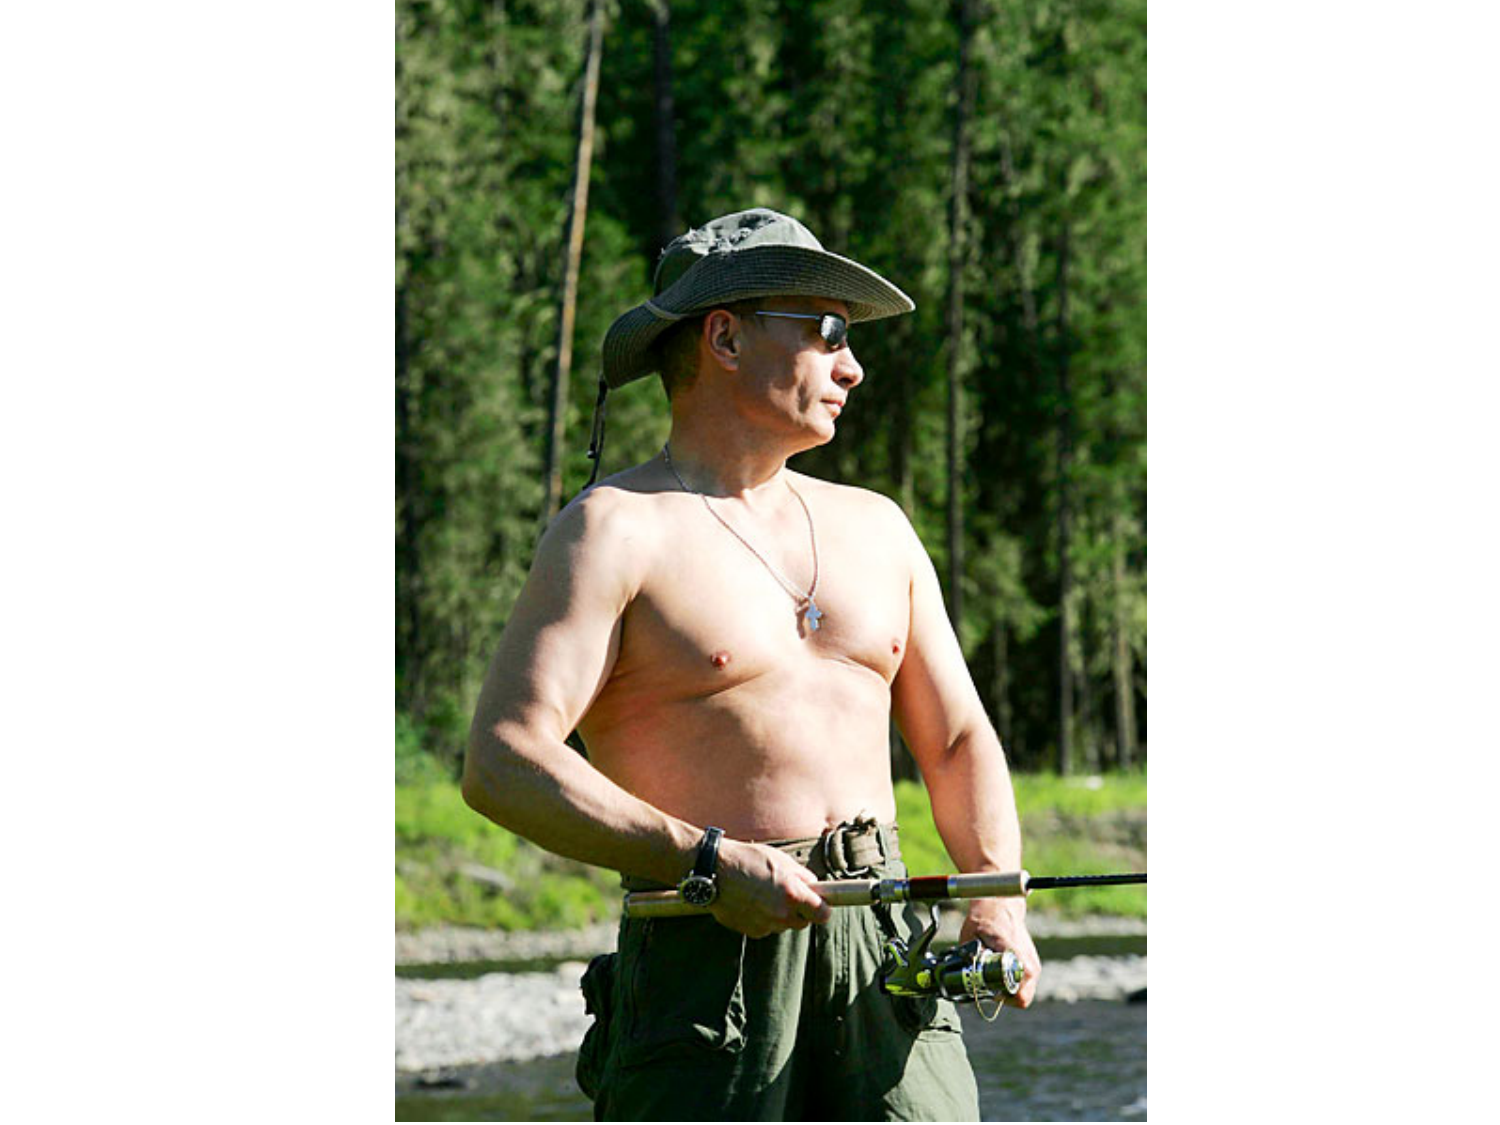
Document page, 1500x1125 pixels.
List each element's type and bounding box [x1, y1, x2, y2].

list [395, 0, 1147, 1122]
